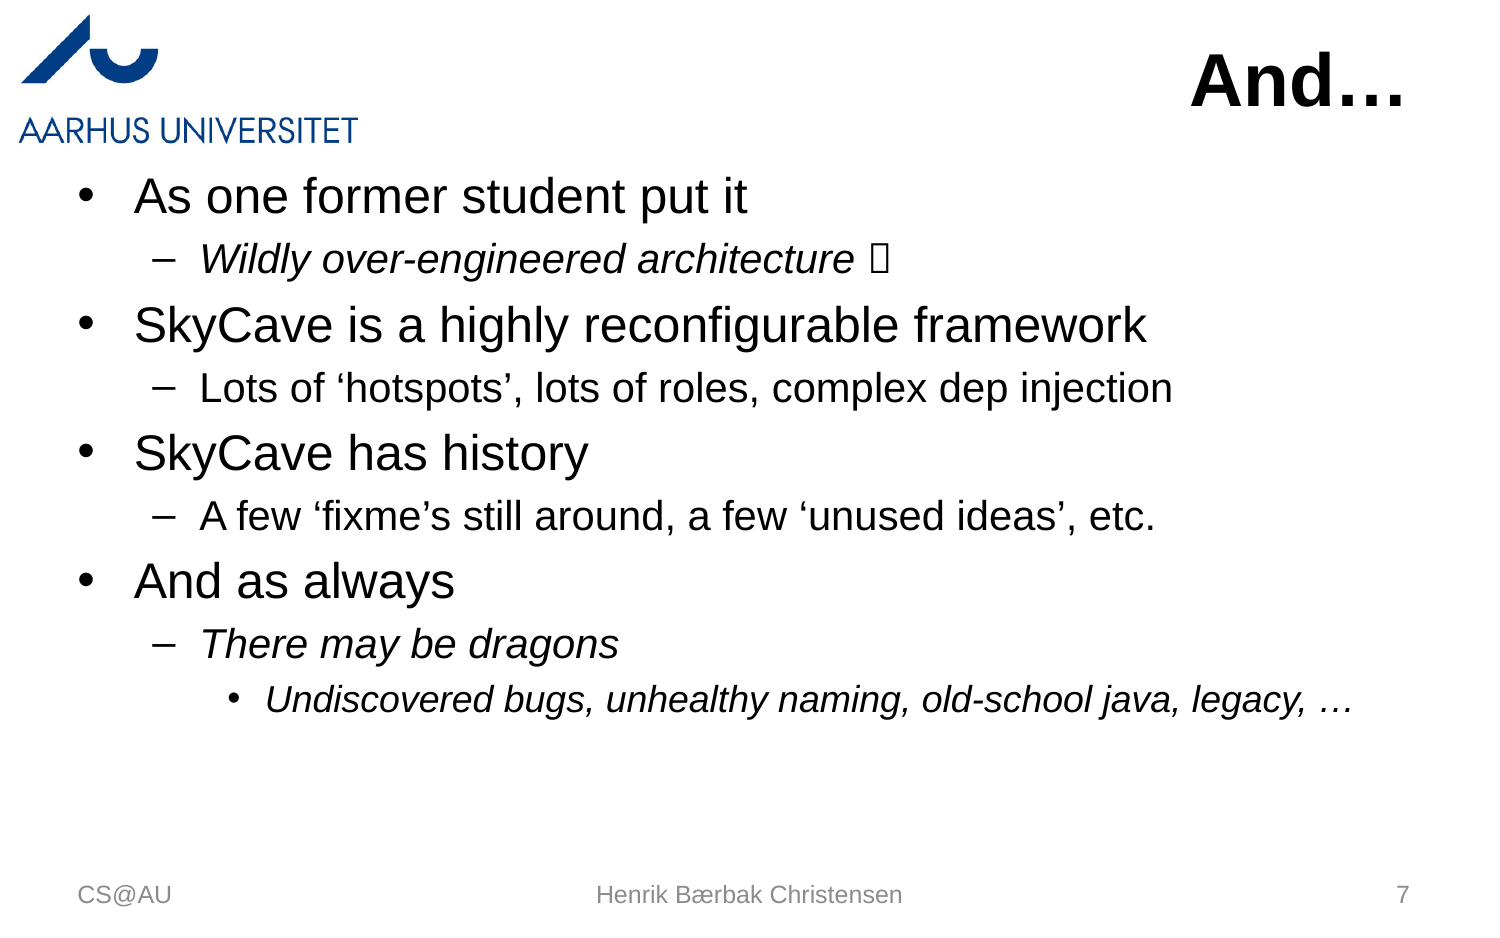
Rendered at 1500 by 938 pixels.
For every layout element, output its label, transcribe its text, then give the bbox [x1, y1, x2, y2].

picture [14, 9, 358, 146]
slide_number 7 [1074, 868, 1425, 919]
list As one former student put it Wildly over-engineered architecture  SkyCave is a highly reconfigurable framework Lots of ‘hotspots’, lots of roles, complex dep injection SkyCave has history A few ‘fixme’s still around, a few ‘unused ideas’, etc. And as always There may be dragons Undiscovered bugs, unhealthy naming, old-school java, legacy, … [62, 156, 1425, 865]
slide_number CS@AU [62, 868, 413, 919]
title And… [75, 27, 1425, 125]
footer Henrik Bærbak Christensen [512, 868, 988, 919]
